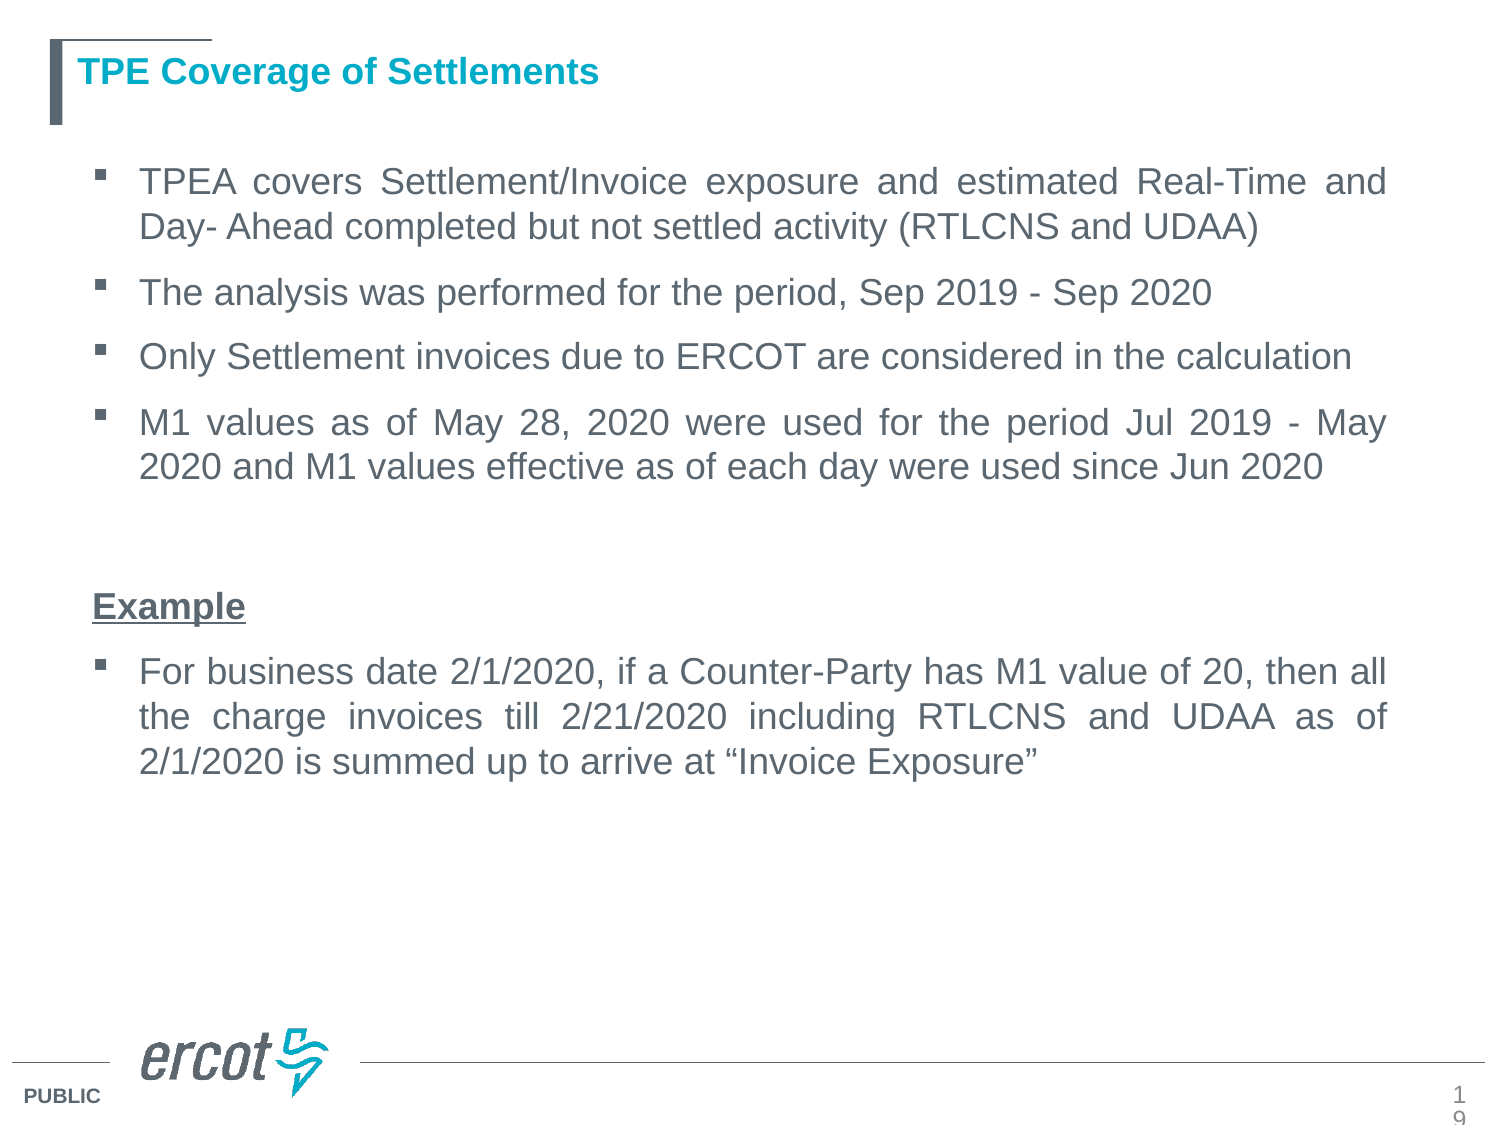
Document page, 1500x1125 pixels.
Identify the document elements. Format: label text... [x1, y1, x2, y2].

picture [137, 1024, 332, 1100]
slide_number 19 [1437, 1076, 1475, 1112]
title TPE Coverage of Settlements [62, 39, 1450, 228]
list TPEA covers Settlement/Invoice exposure and estimated Real-Time and Day- Ahead completed but not settled activity (RTLCNS and UDAA) The analysis was performed for the period, Sep 2019 - Sep 2020 Only Settlement invoices due to ERCOT are considered in the calculation M1 values as of May 28, 2020 were used for the period Jul 2019 - May 2020 and M1 values effective as of each day were used since Jun 2020 Example For business date 2/1/2020, if a Counter-Party has M1 value of 20, then all the charge invoices till 2/21/2020 including RTLCNS and UDAA as of 2/1/2020 is summed up to arrive at “Invoice Exposure” [2, 149, 1403, 1000]
